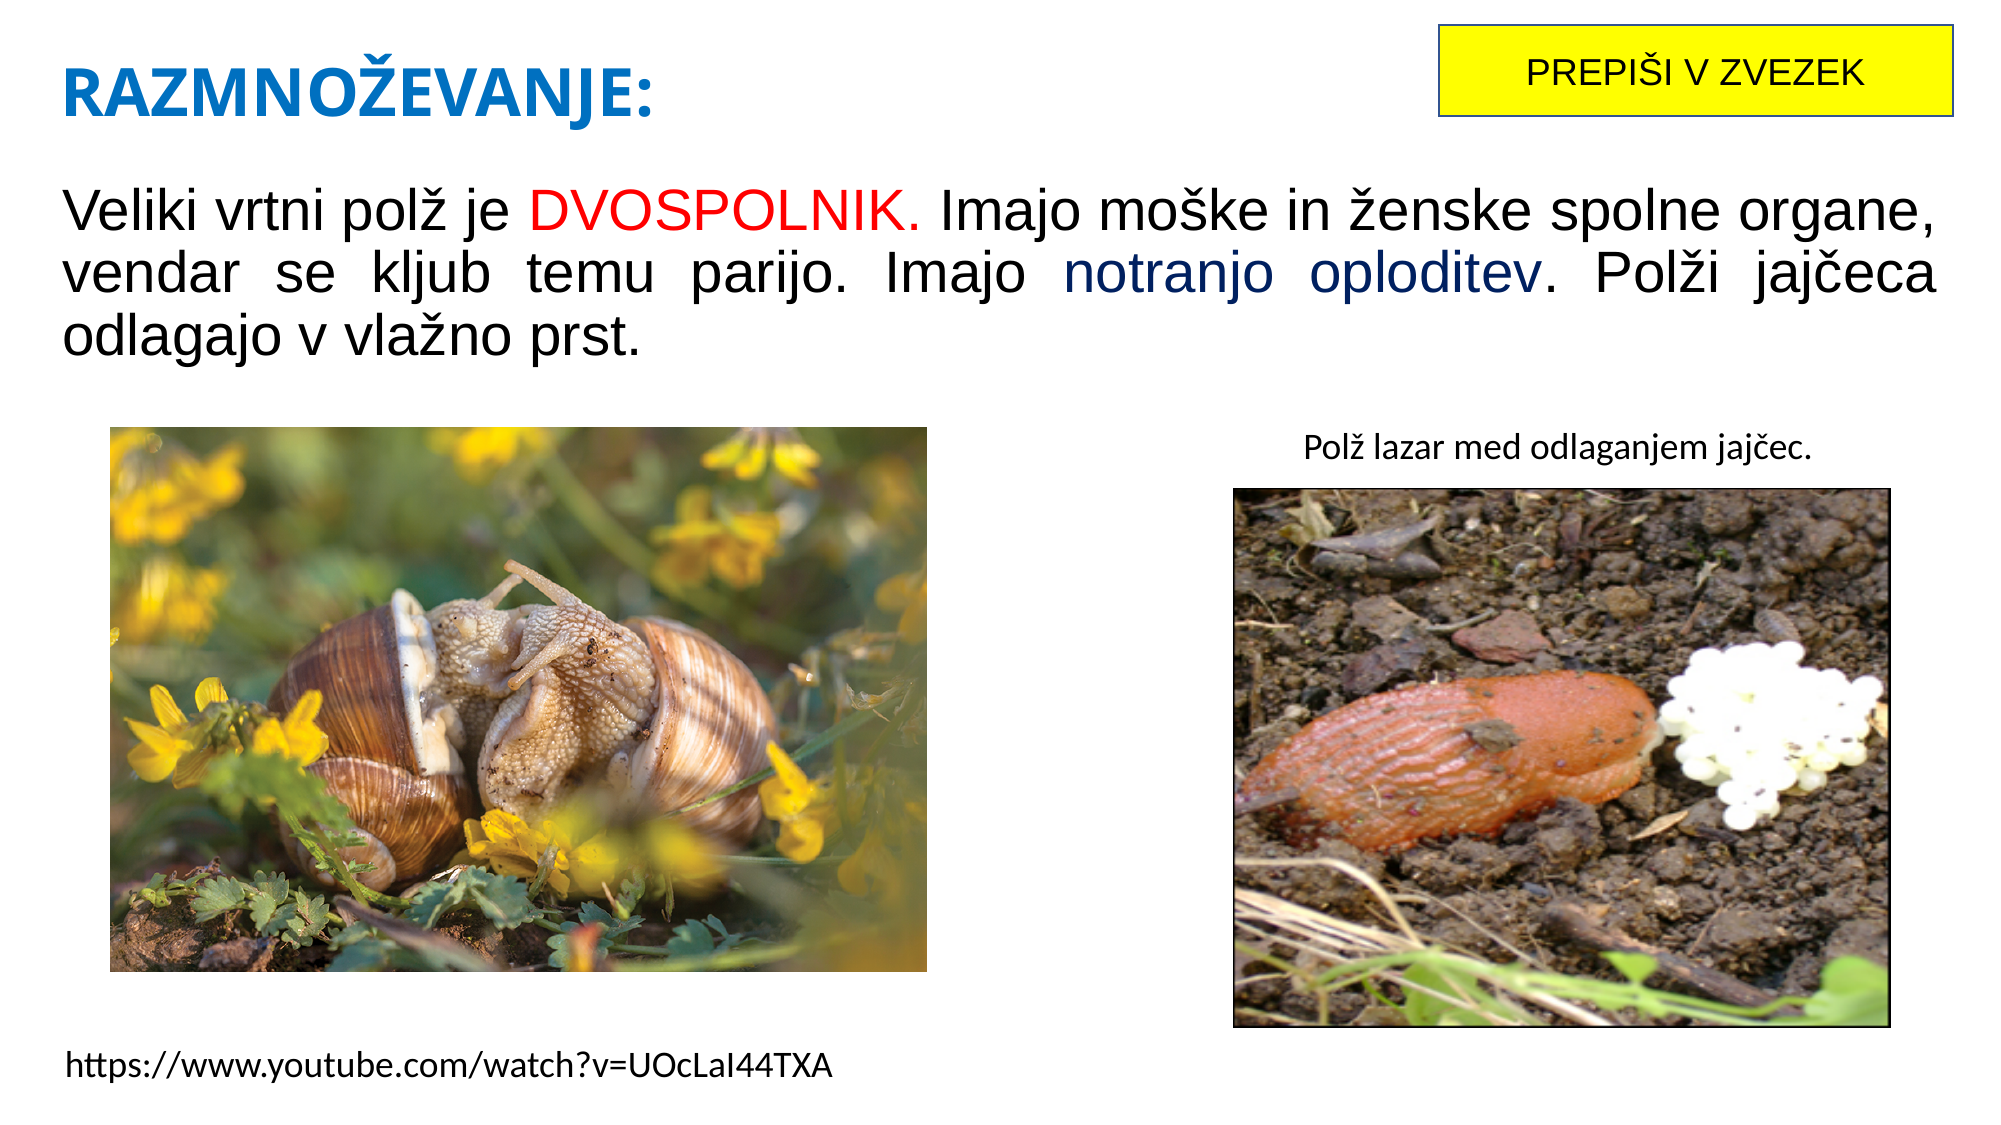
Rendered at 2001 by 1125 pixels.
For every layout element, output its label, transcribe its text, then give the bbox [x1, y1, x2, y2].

picture [110, 427, 927, 972]
list Veliki vrtni polž je DVOSPOLNIK. Imajo moške in ženske spolne organe, vendar se kljub temu parijo. Imajo notranjo oploditev. Polži jajčeca odlagajo v vlažno prst. [47, 172, 1953, 972]
text_box PREPIŠI V ZVEZEK [1438, 24, 1954, 117]
text_box Polž lazar med odlaganjem jajčec. [1288, 414, 1836, 475]
title RAZMNOŽEVANJE: [45, 31, 1679, 159]
text_box https://www.youtube.com/watch?v=UOcLaI44TXA [50, 1032, 849, 1093]
picture [1233, 488, 1891, 1028]
